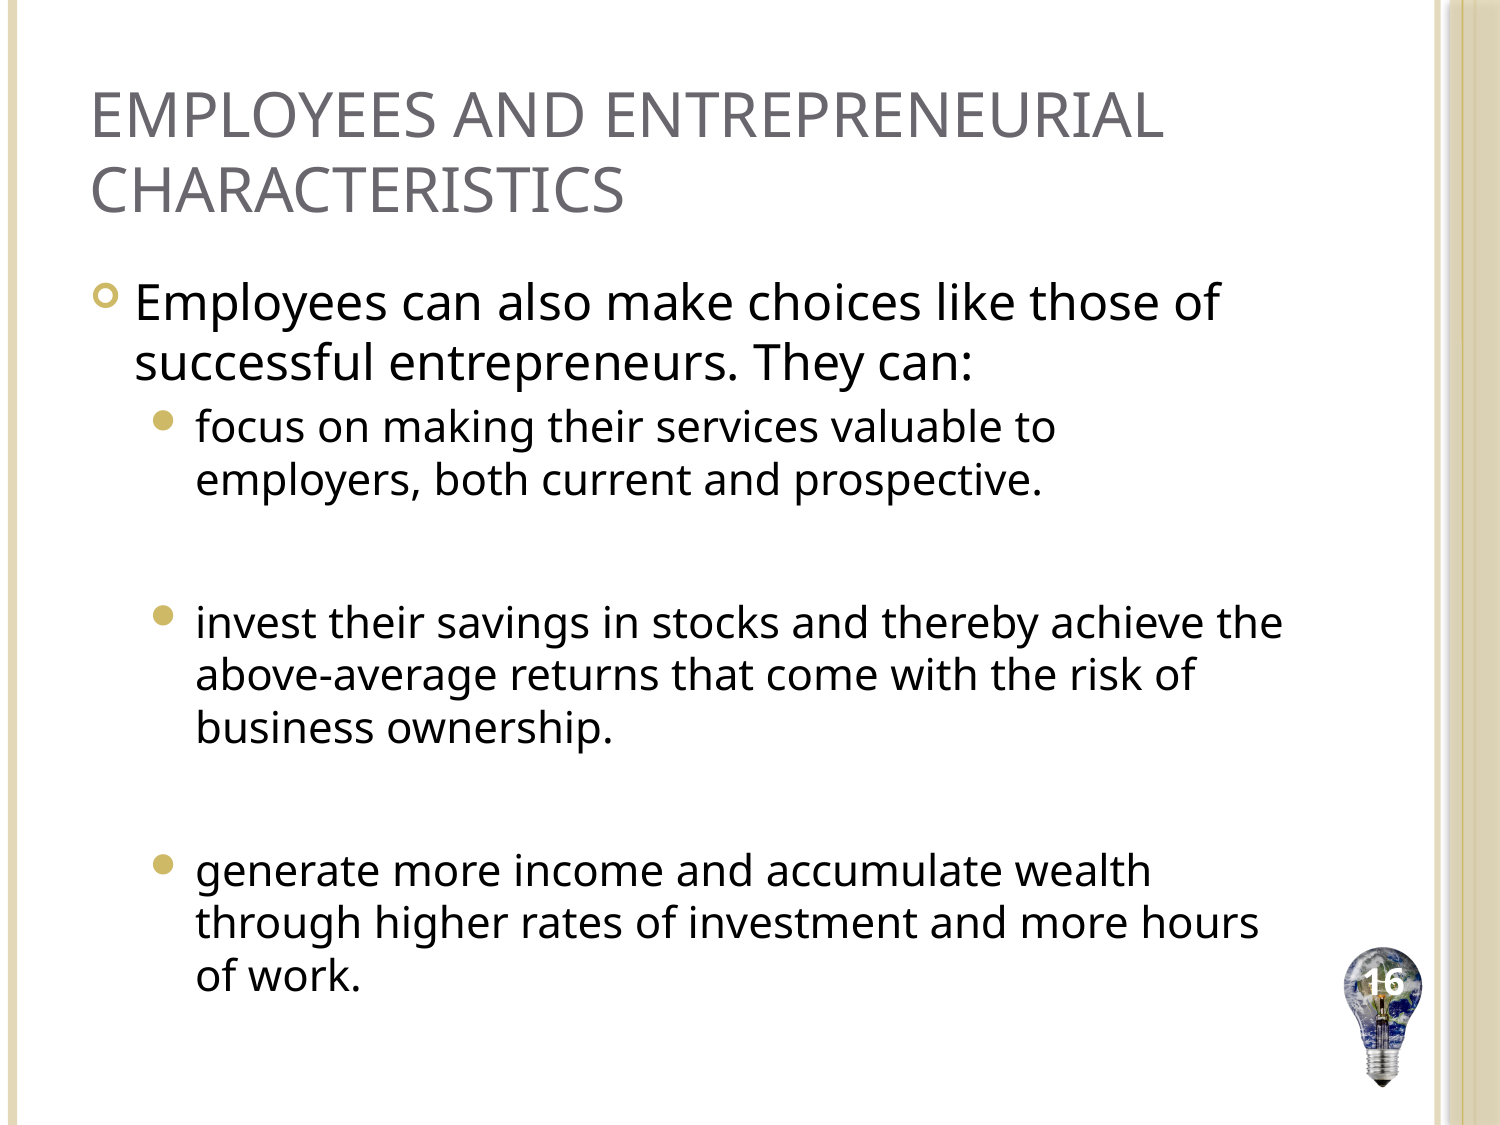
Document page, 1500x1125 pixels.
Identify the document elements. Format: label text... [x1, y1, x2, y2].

slide_number 16 [1333, 940, 1434, 1026]
list Employees can also make choices like those of successful entrepreneurs. They can: focus on making their services valuable to employers, both current and prospective. invest their savings in stocks and thereby achieve the above-average returns that come with the risk of business ownership. generate more income and accumulate wealth through higher rates of investment and more hours of work. [74, 262, 1301, 1063]
picture [1327, 933, 1434, 1099]
title Employees and Entrepreneurial Characteristics [75, 45, 1300, 233]
